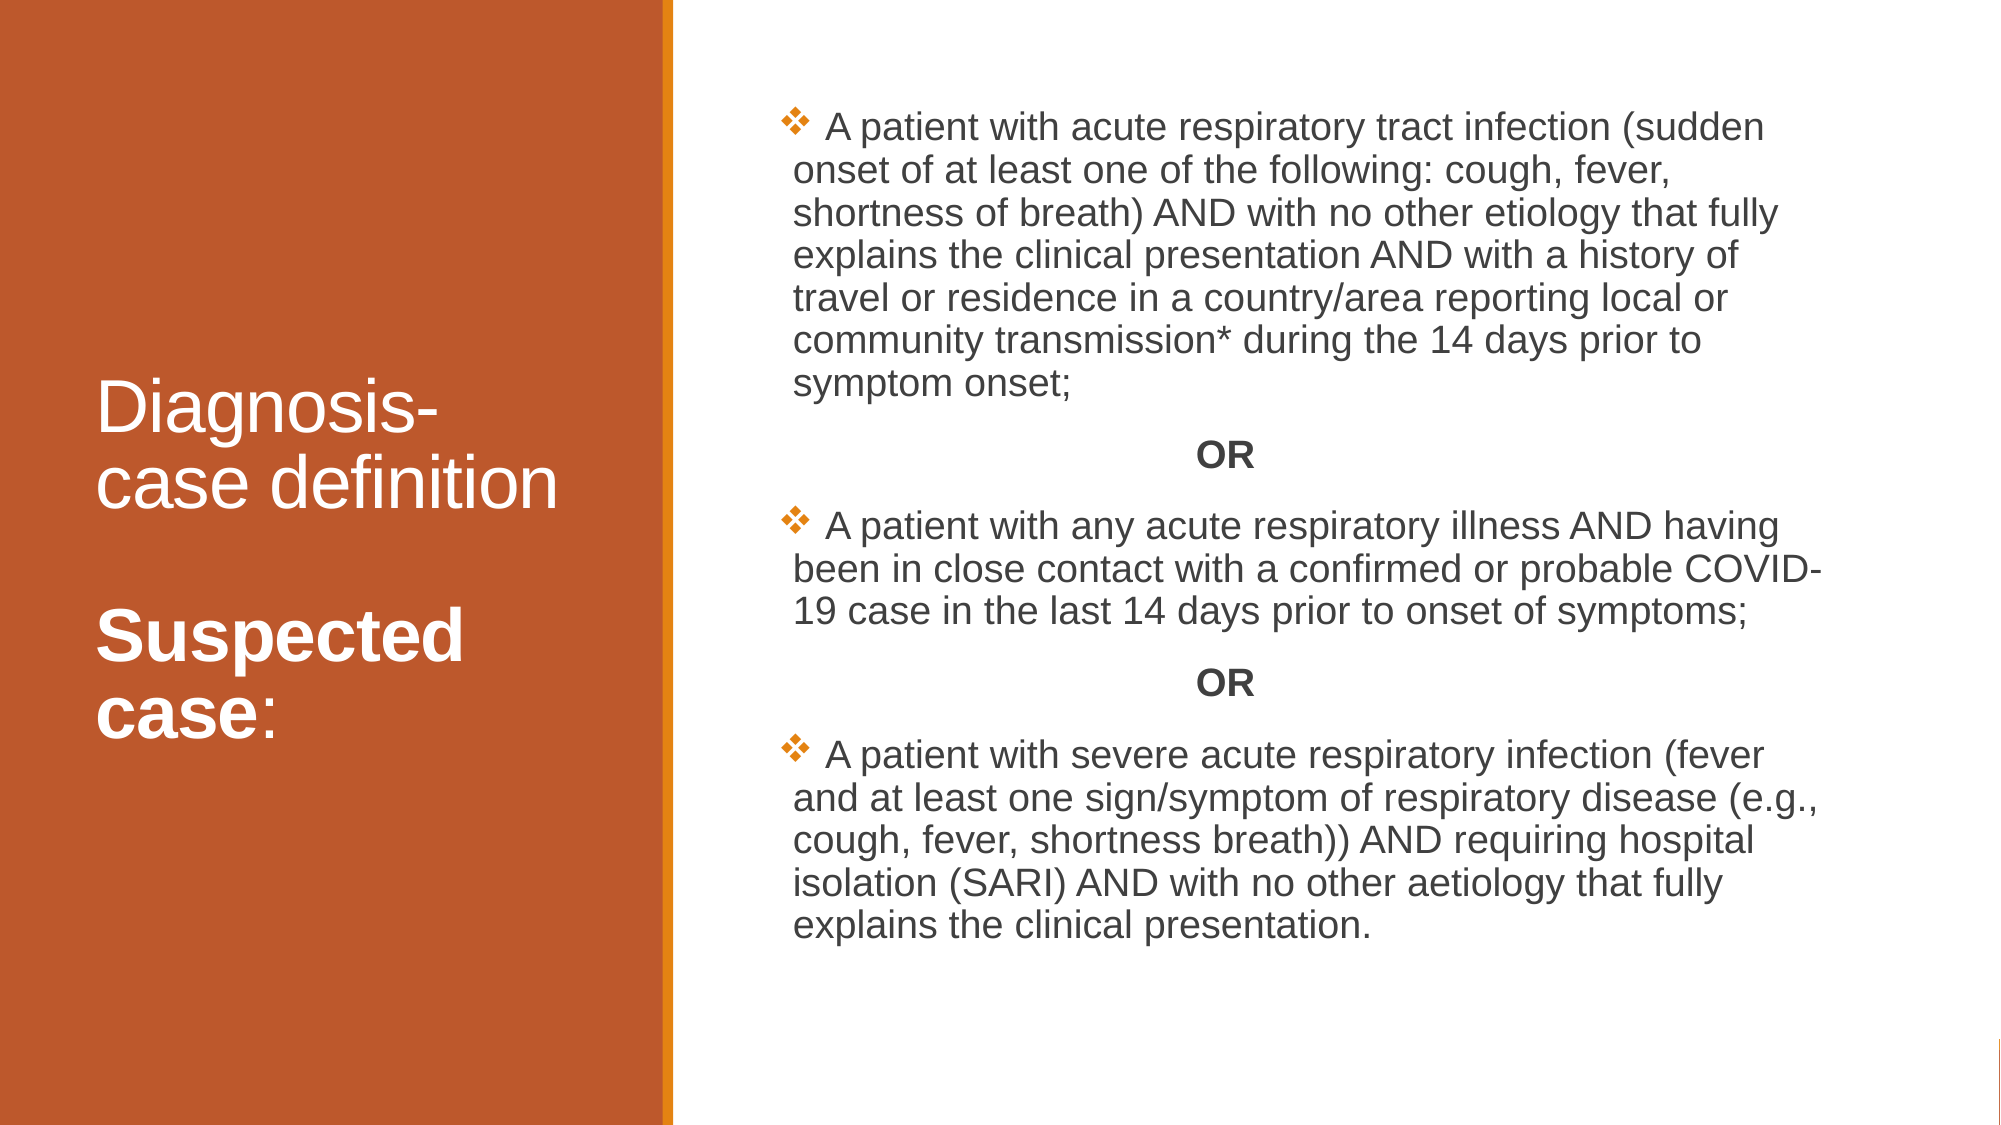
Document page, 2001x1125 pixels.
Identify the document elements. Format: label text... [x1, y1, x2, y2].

title Diagnosis-case definition Suspected case: [80, 99, 587, 1026]
list A patient with acute respiratory tract infection (sudden onset of at least one of the following: cough, fever, shortness of breath) AND with no other etiology that fully explains the clinical presentation AND with a history of travel or residence in a country/area reporting local or community transmission* during the 14 days prior to symptom onset; OR A patient with any acute respiratory illness AND having been in close contact with a confirmed or probable COVID-19 case in the last 14 days prior to onset of symptoms; OR A patient with severe acute respiratory infection (fever and at least one sign/symptom of respiratory disease (e.g., cough, fever, shortness breath)) AND requiring hospital isolation (SARI) AND with no other aetiology that fully explains the clinical presentation. [777, 99, 1830, 1026]
text_box [661, 0, 674, 1125]
text_box [0, 0, 661, 1125]
text_box [674, 0, 2000, 1125]
